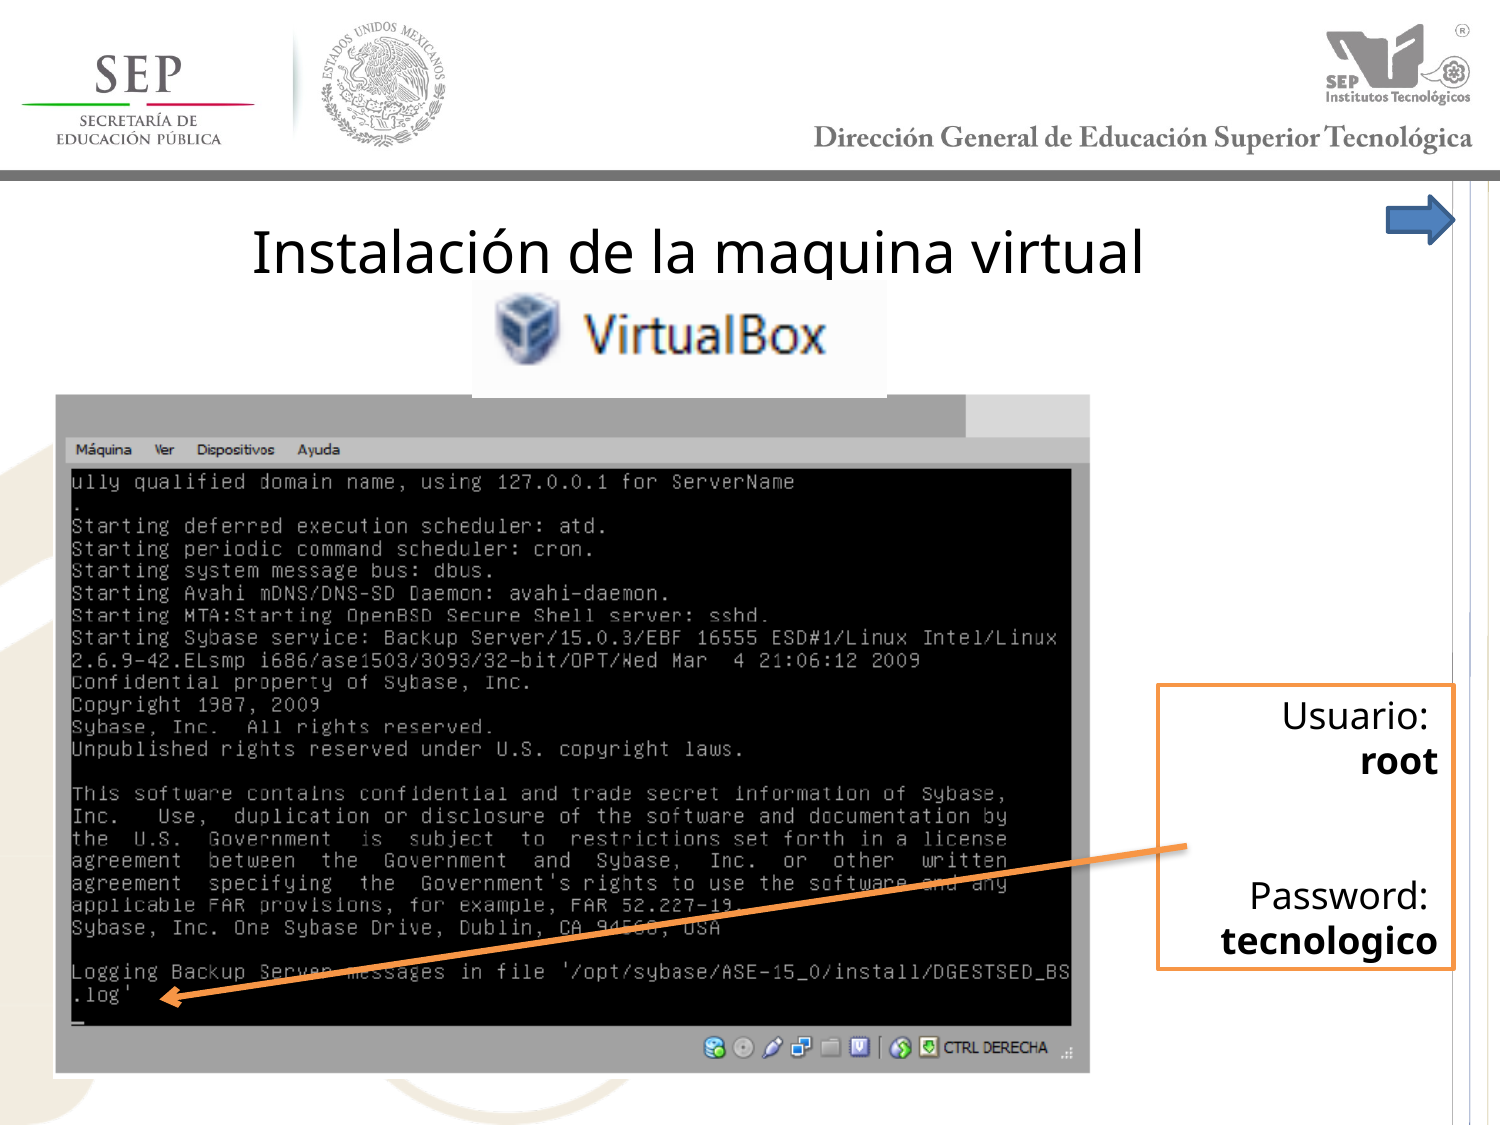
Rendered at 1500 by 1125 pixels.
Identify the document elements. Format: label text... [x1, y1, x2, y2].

text_box Usuario: root Password: tecnologico [1156, 683, 1456, 971]
picture [0, 280, 1093, 1125]
text_box [1385, 194, 1456, 246]
picture [0, 0, 1500, 181]
title Instalación de la maquina virtual [64, 208, 1333, 396]
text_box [159, 845, 1188, 1000]
